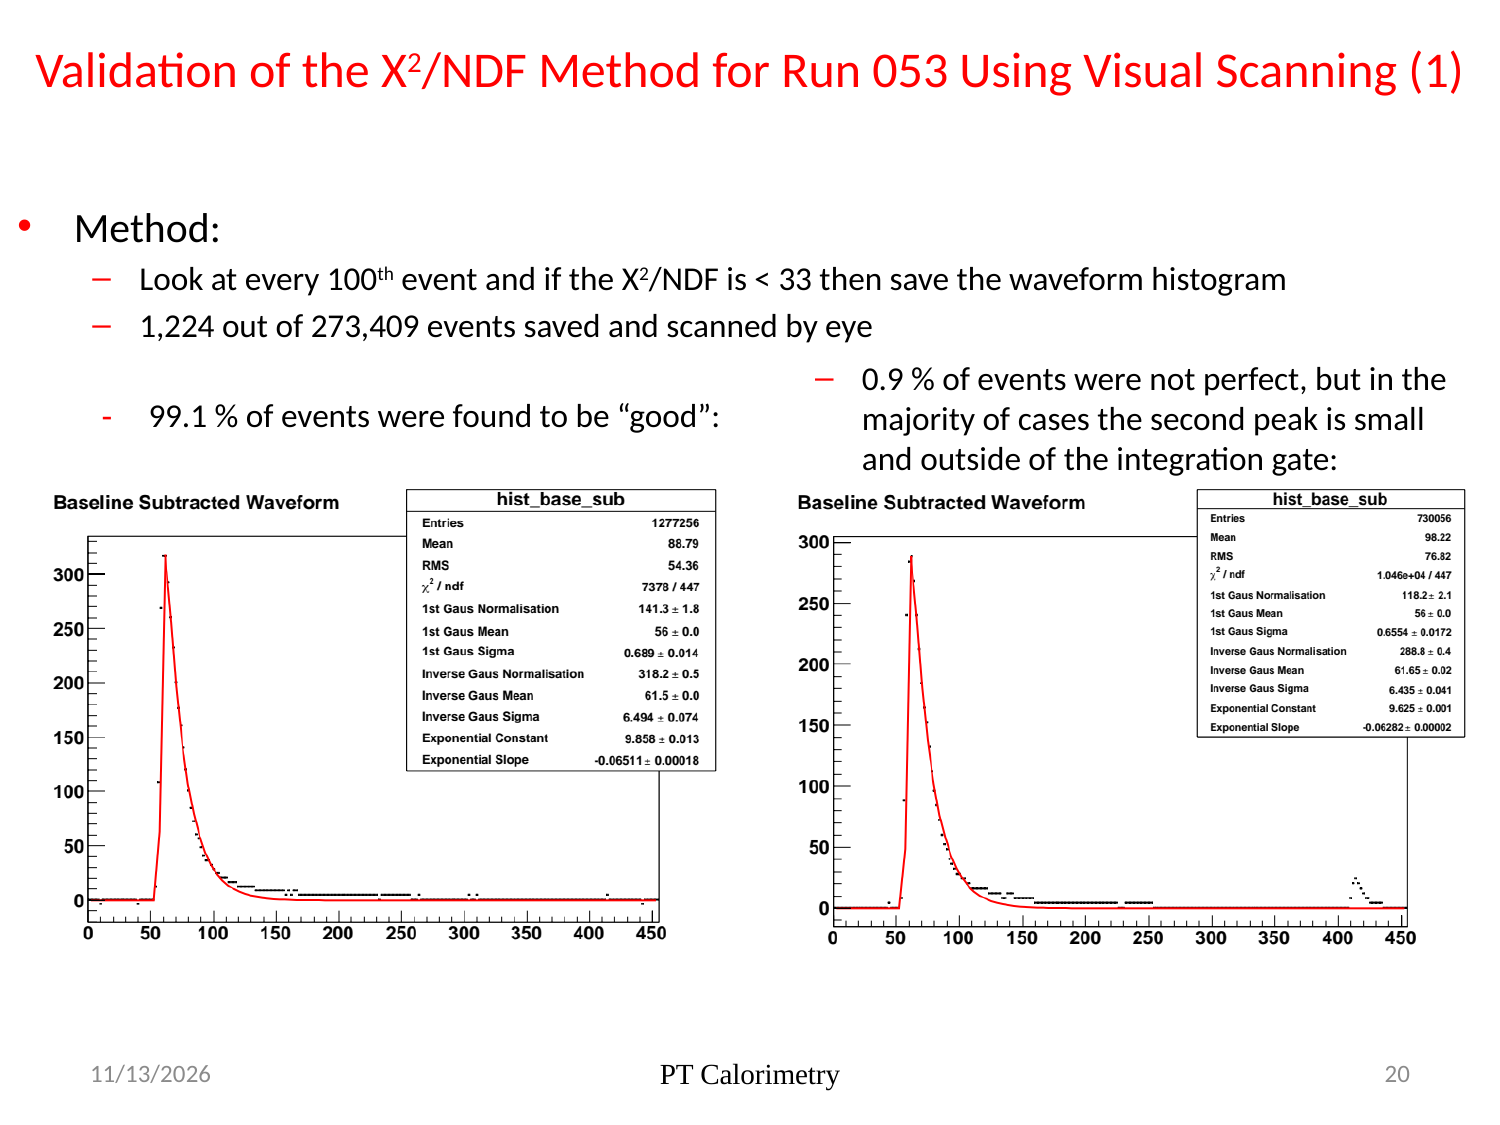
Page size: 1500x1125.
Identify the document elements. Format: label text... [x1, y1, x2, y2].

text_box 99.1 % of events were found to be “good”: [86, 387, 737, 487]
text_box Validation of the Χ2/NDF Method for Run 053 Using Visual Scanning (1) [0, 0, 1500, 162]
picture [17, 487, 728, 970]
picture [760, 487, 1478, 974]
text_box 0.9 % of events were not perfect, but in the majority of cases the second peak is small and outside of the integration gate: [725, 349, 1482, 545]
list Method: Look at every 100th event and if the Χ2/NDF is < 33 then save the waveform histogram 1,224 out of 273,409 events saved and scanned by eye [2, 193, 1500, 1125]
